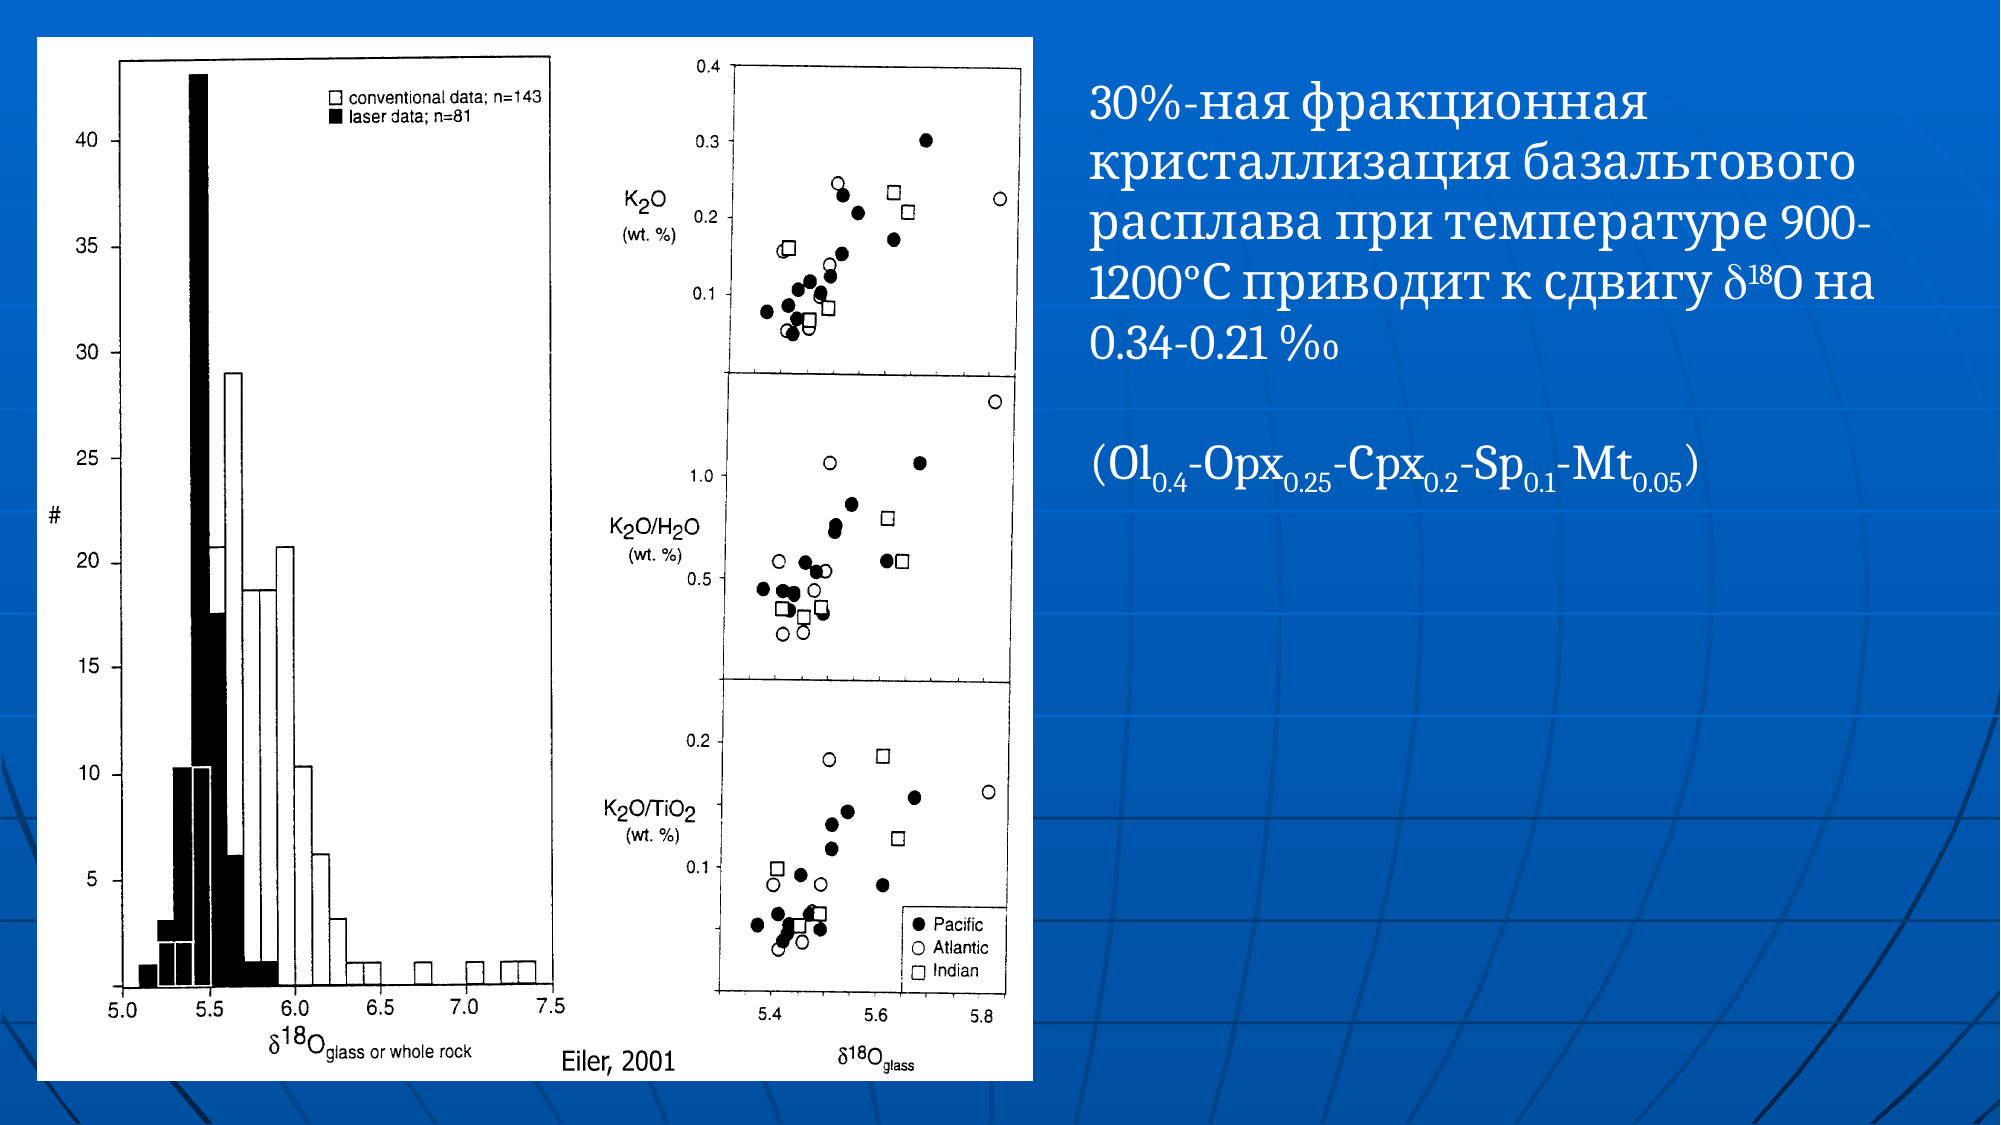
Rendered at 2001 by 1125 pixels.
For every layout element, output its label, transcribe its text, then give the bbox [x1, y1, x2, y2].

picture [37, 37, 1033, 1081]
text_box 30%-ная фракционная кристаллизация базальтового расплава при температуре 900-1200°С приводит к сдвигу d18O на 0.34-0.21 ‰ (Ol0.4-Opx0.25-Cpx0.2-Sp0.1-Mt0.05) [1074, 62, 1963, 506]
